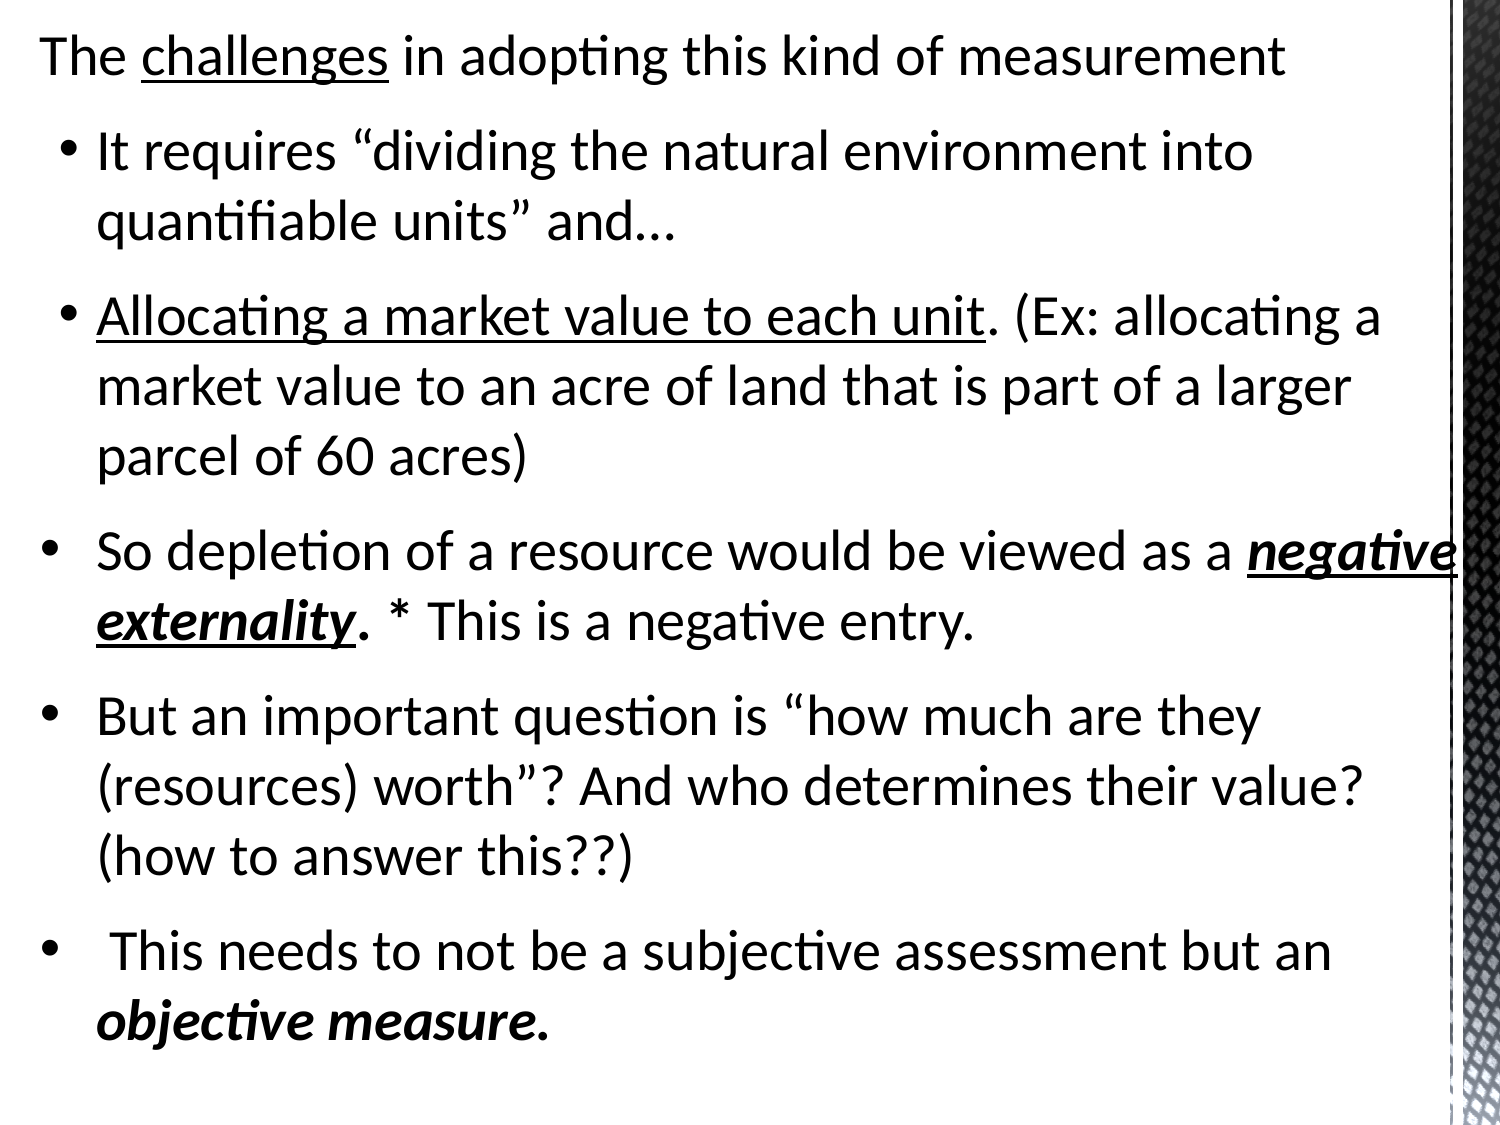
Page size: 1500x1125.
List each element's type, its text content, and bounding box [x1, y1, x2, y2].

text_box The challenges in adopting this kind of measurement It requires “dividing the natural environment into quantifiable units” and… Allocating a market value to each unit. (Ex: allocating a market value to an acre of land that is part of a larger parcel of 60 acres) So depletion of a resource would be viewed as a negative externality. * This is a negative entry. But an important question is “how much are they (resources) worth”? And who determines their value? (how to answer this??) This needs to not be a subjective assessment but an objective measure. [24, 10, 1475, 1060]
picture [1447, 0, 1500, 1125]
